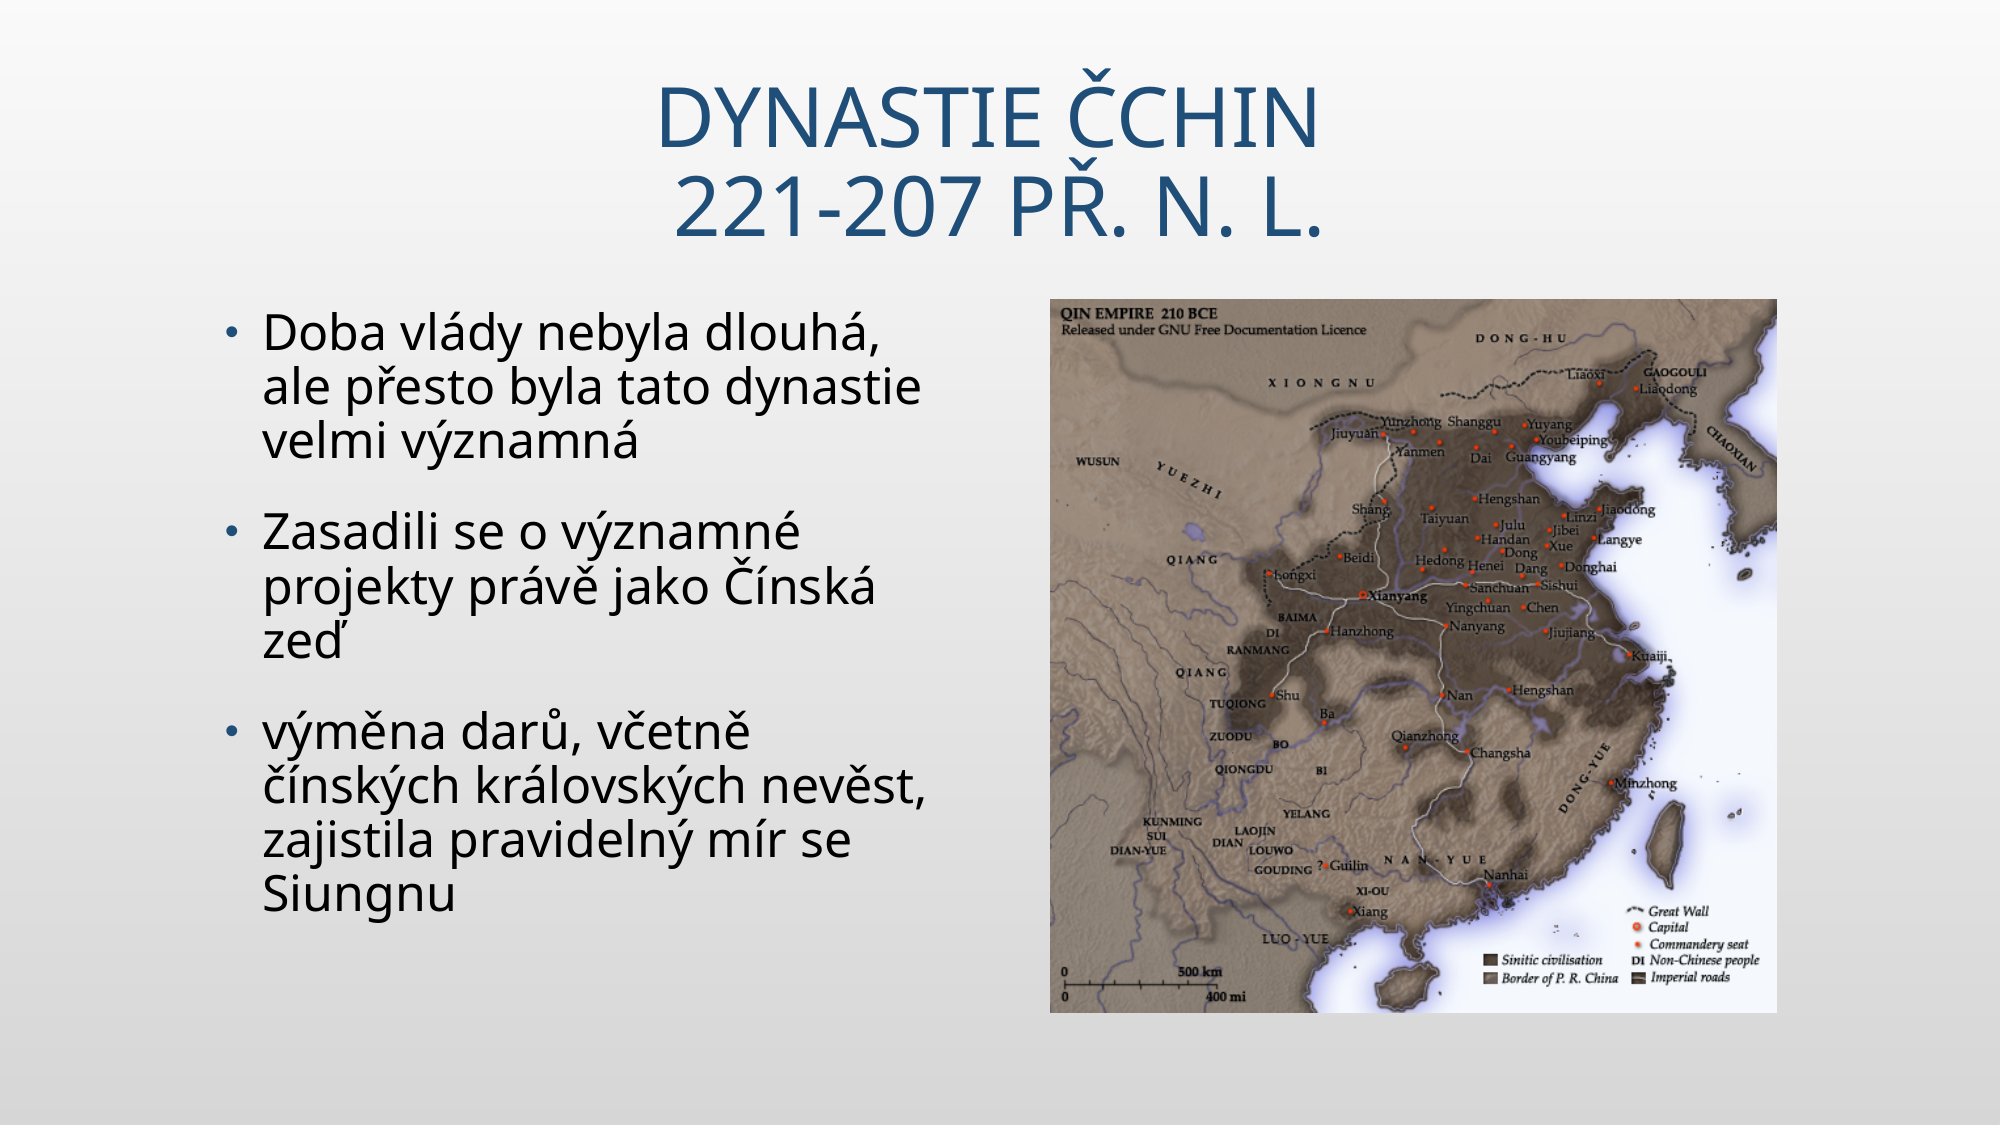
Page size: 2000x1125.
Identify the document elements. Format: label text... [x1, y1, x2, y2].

list Doba vlády nebyla dlouhá, ale přesto byla tato dynastie velmi významná Zasadili se o významné projekty právě jako Čínská zeď výměna darů, včetně čínských královských nevěst, zajistila pravidelný mír se Siungnu [202, 299, 975, 1013]
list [1050, 299, 1777, 1013]
title Dynastie Čchin 221-207 př. n. l. [199, 45, 1800, 263]
